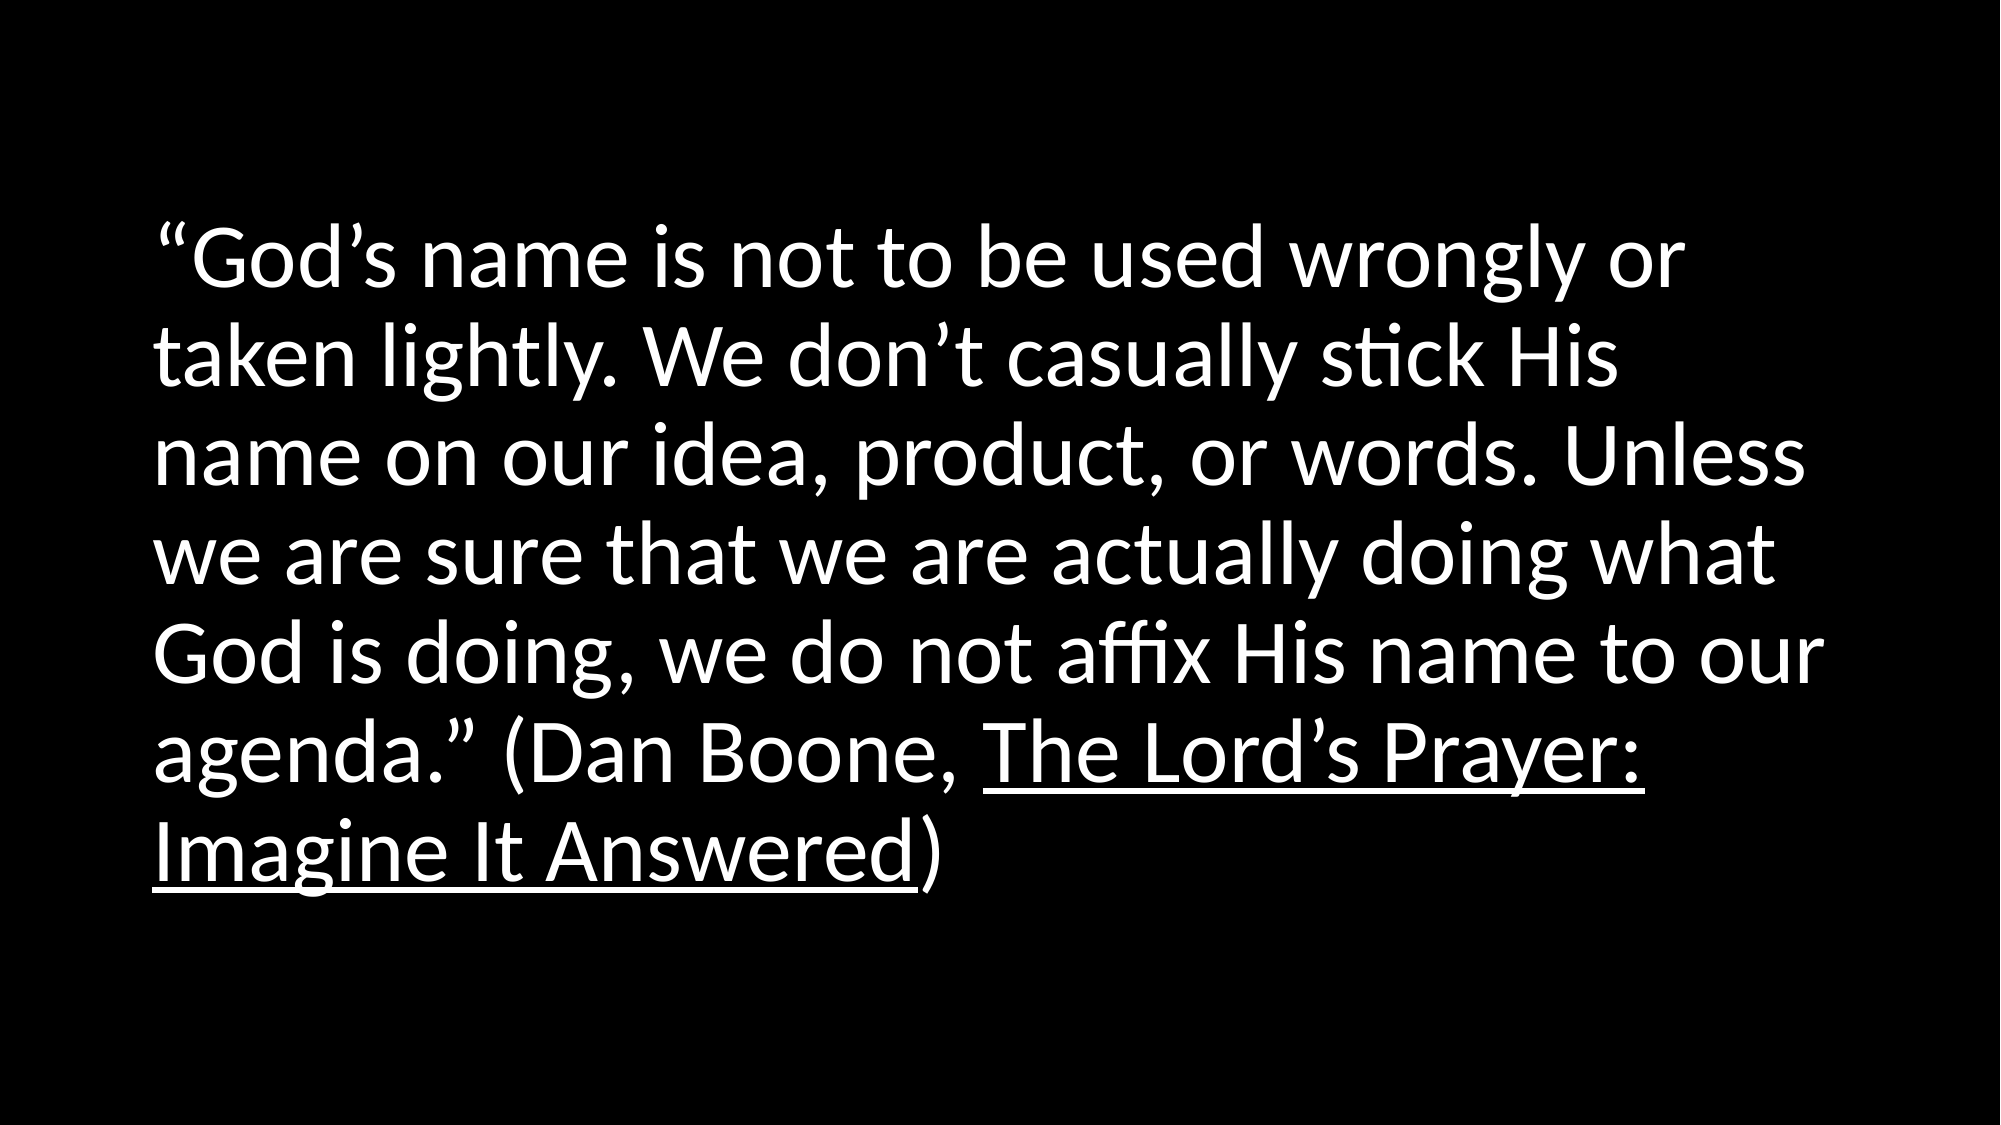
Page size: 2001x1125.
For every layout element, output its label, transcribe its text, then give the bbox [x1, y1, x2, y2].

list “God’s name is not to be used wrongly or taken lightly. We don’t casually stick His name on our idea, product, or words. Unless we are sure that we are actually doing what God is doing, we do not affix His name to our agenda.” (Dan Boone, The Lord’s Prayer: Imagine It Answered) [137, 200, 1863, 1014]
